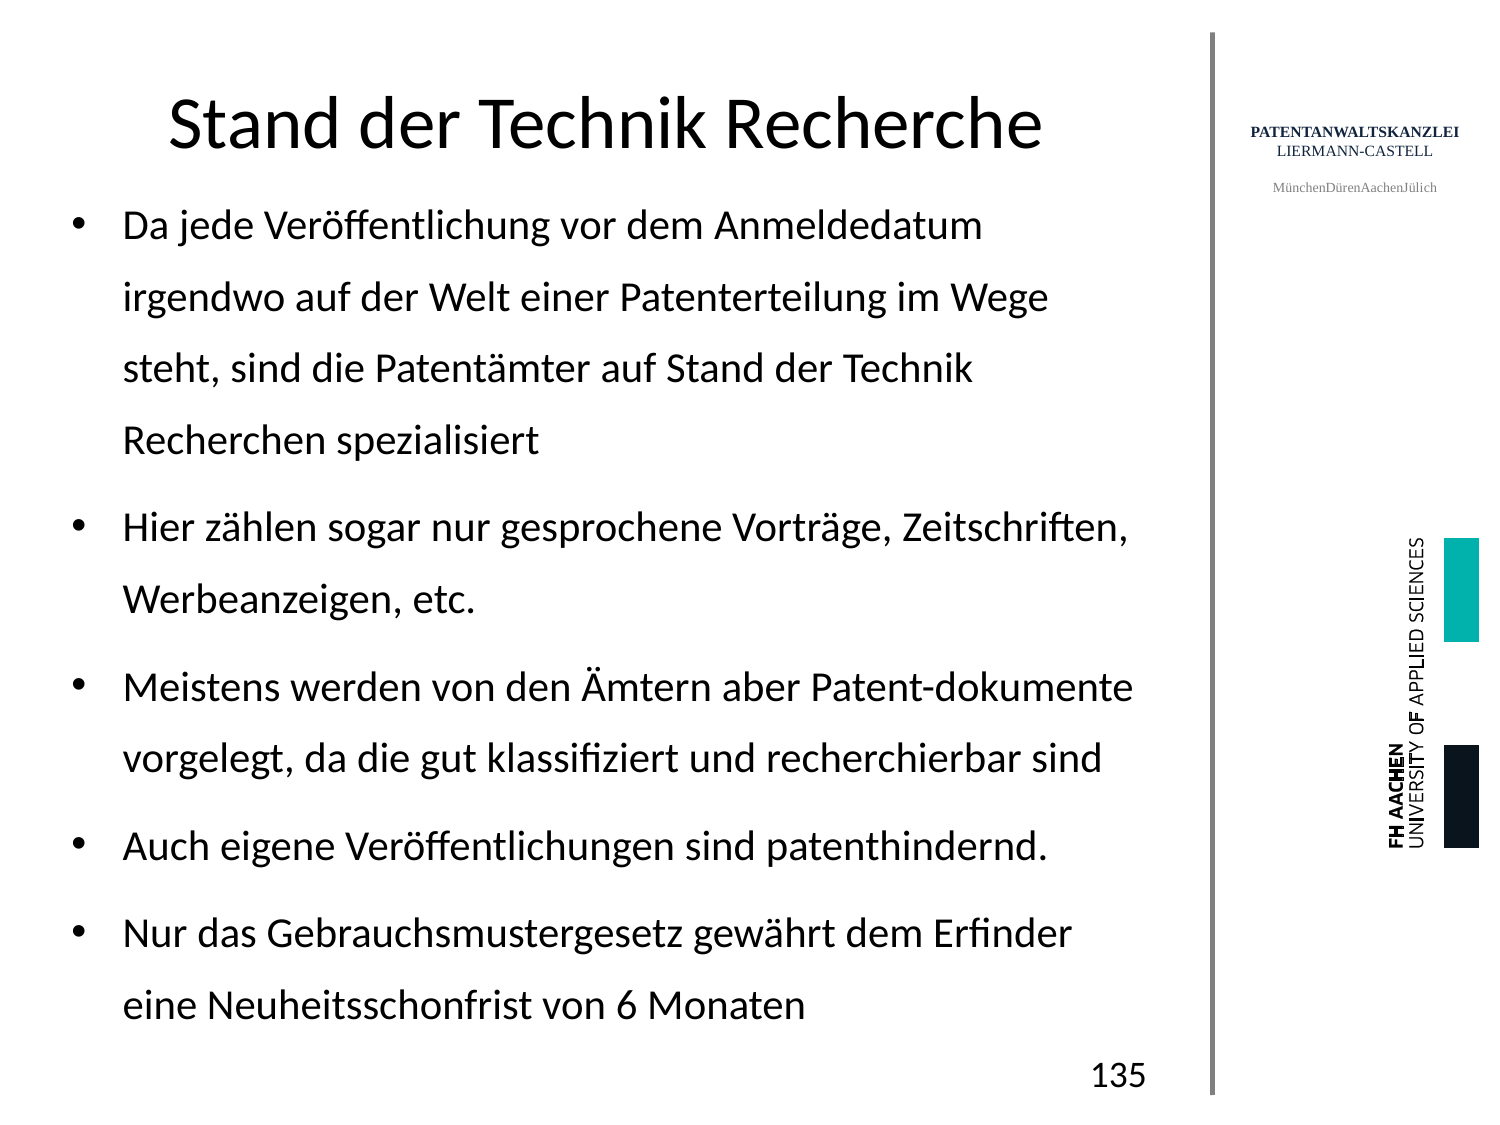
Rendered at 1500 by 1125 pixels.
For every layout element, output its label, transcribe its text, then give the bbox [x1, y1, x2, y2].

slide_number 135 [1074, 1042, 1425, 1103]
list Da jede Veröffentlichung vor dem Anmeldedatum irgendwo auf der Welt einer Patenterteilung im Wege steht, sind die Patentämter auf Stand der Technik Recherchen spezialisiert Hier zählen sogar nur gesprochene Vorträge, Zeitschriften, Werbeanzeigen, etc. Meistens werden von den Ämtern aber Patent-dokumente vorgelegt, da die gut klassifiziert und recherchierbar sind Auch eigene Veröffentlichungen sind patenthindernd. Nur das Gebrauchsmustergesetz gewährt dem Erfinder eine Neuheitsschonfrist von 6 Monaten [56, 168, 1159, 1105]
title Stand der Technik Recherche [120, 45, 1092, 168]
